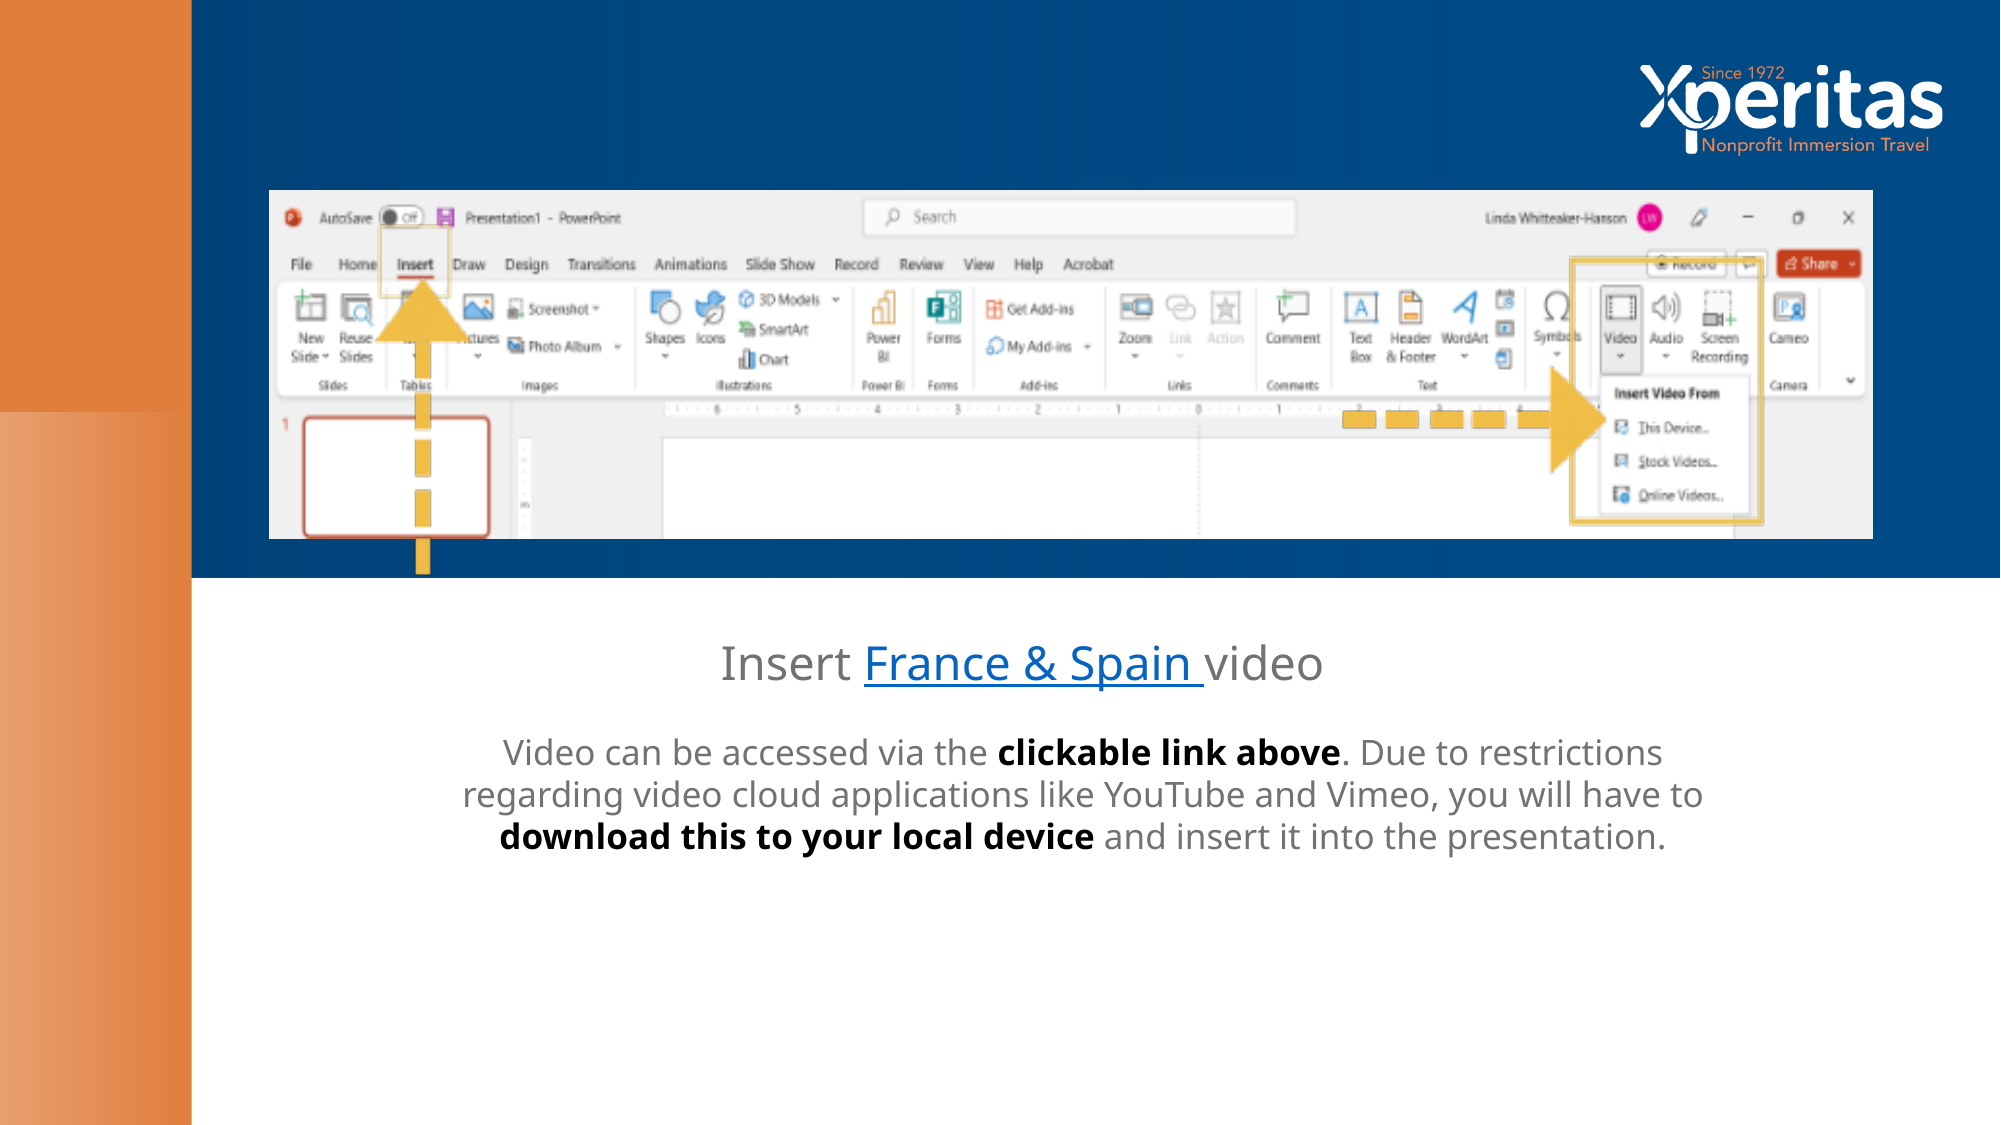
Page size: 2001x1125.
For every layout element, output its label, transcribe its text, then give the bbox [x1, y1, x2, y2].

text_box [0, 0, 192, 1125]
text_box Video can be accessed via the clickable link above. Due to restrictions regarding video cloud applications like YouTube and Vimeo, you will have to download this to your local device and insert it into the presentation. [414, 715, 1752, 830]
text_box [269, 190, 1873, 590]
text_box Insert France & Spain video [705, 617, 1498, 706]
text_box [192, 0, 2000, 579]
